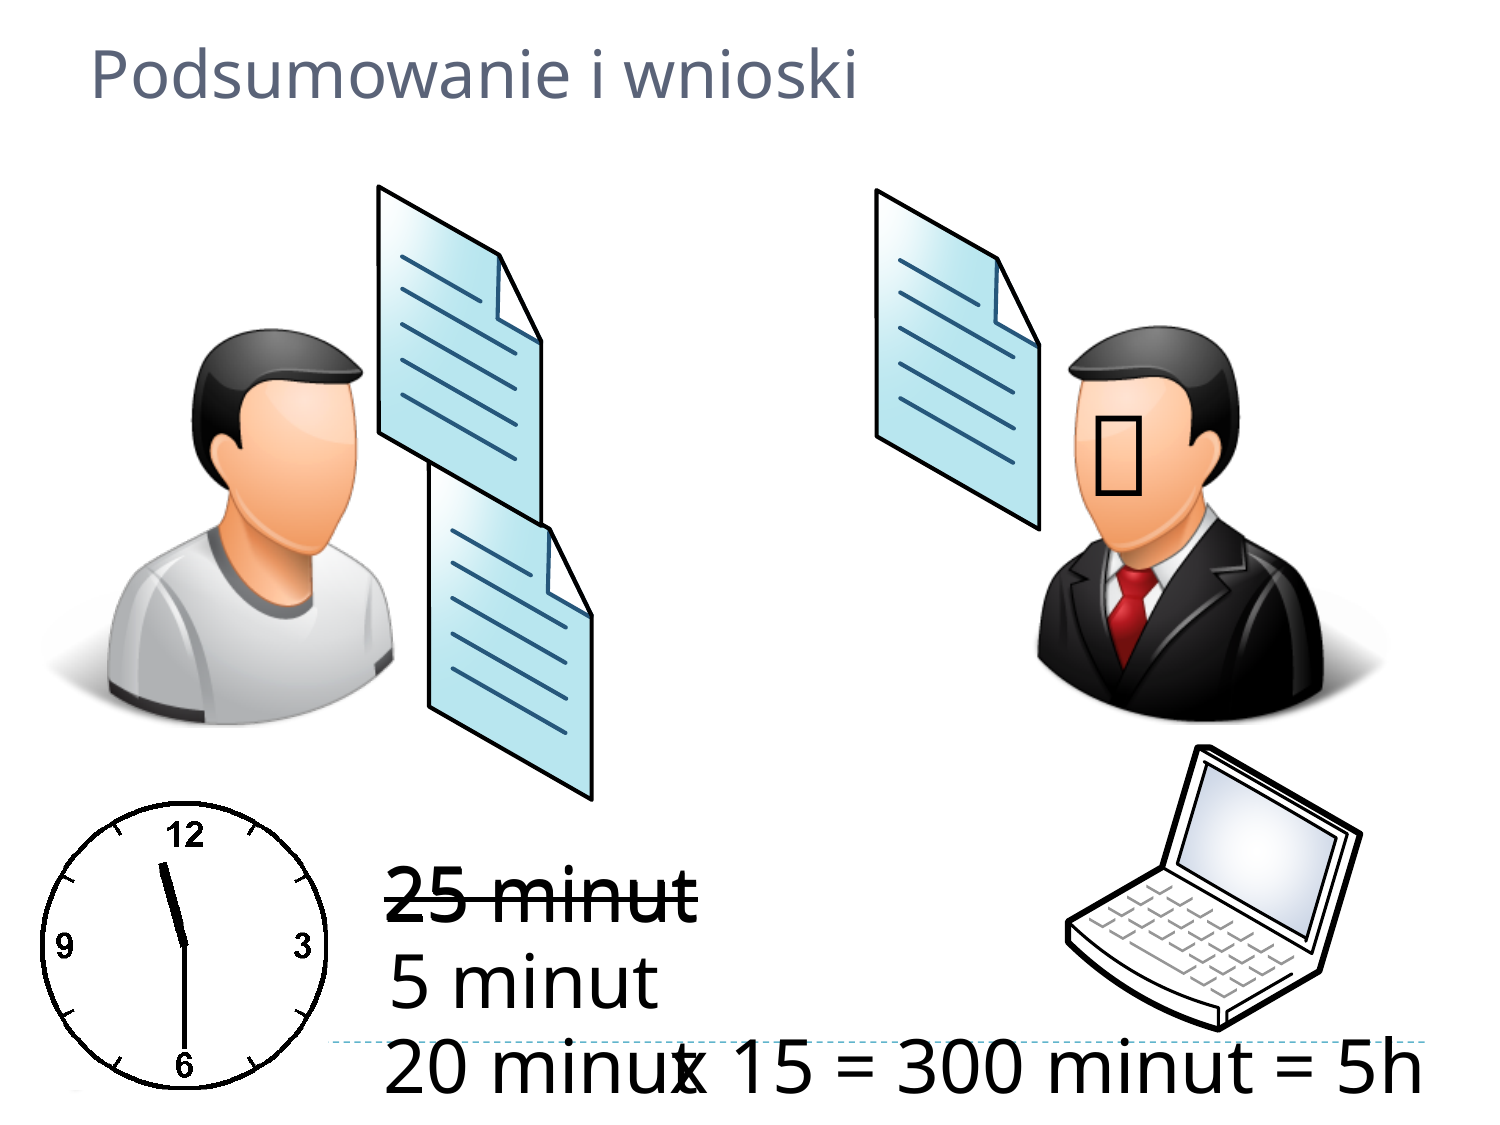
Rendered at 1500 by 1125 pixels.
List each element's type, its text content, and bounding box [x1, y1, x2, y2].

text_box 25 minut [368, 837, 713, 943]
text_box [1011, 324, 1412, 725]
text_box 5 minut [373, 926, 675, 1011]
text_box x 15 = 300 minut = 5h [655, 1011, 1441, 1116]
picture [867, 181, 1042, 532]
text_box Podsumowanie i wnioski [74, 24, 1425, 188]
text_box 20 minut [368, 1011, 655, 1116]
picture [1059, 739, 1364, 1034]
picture [39, 801, 329, 1090]
picture [20, 178, 594, 803]
